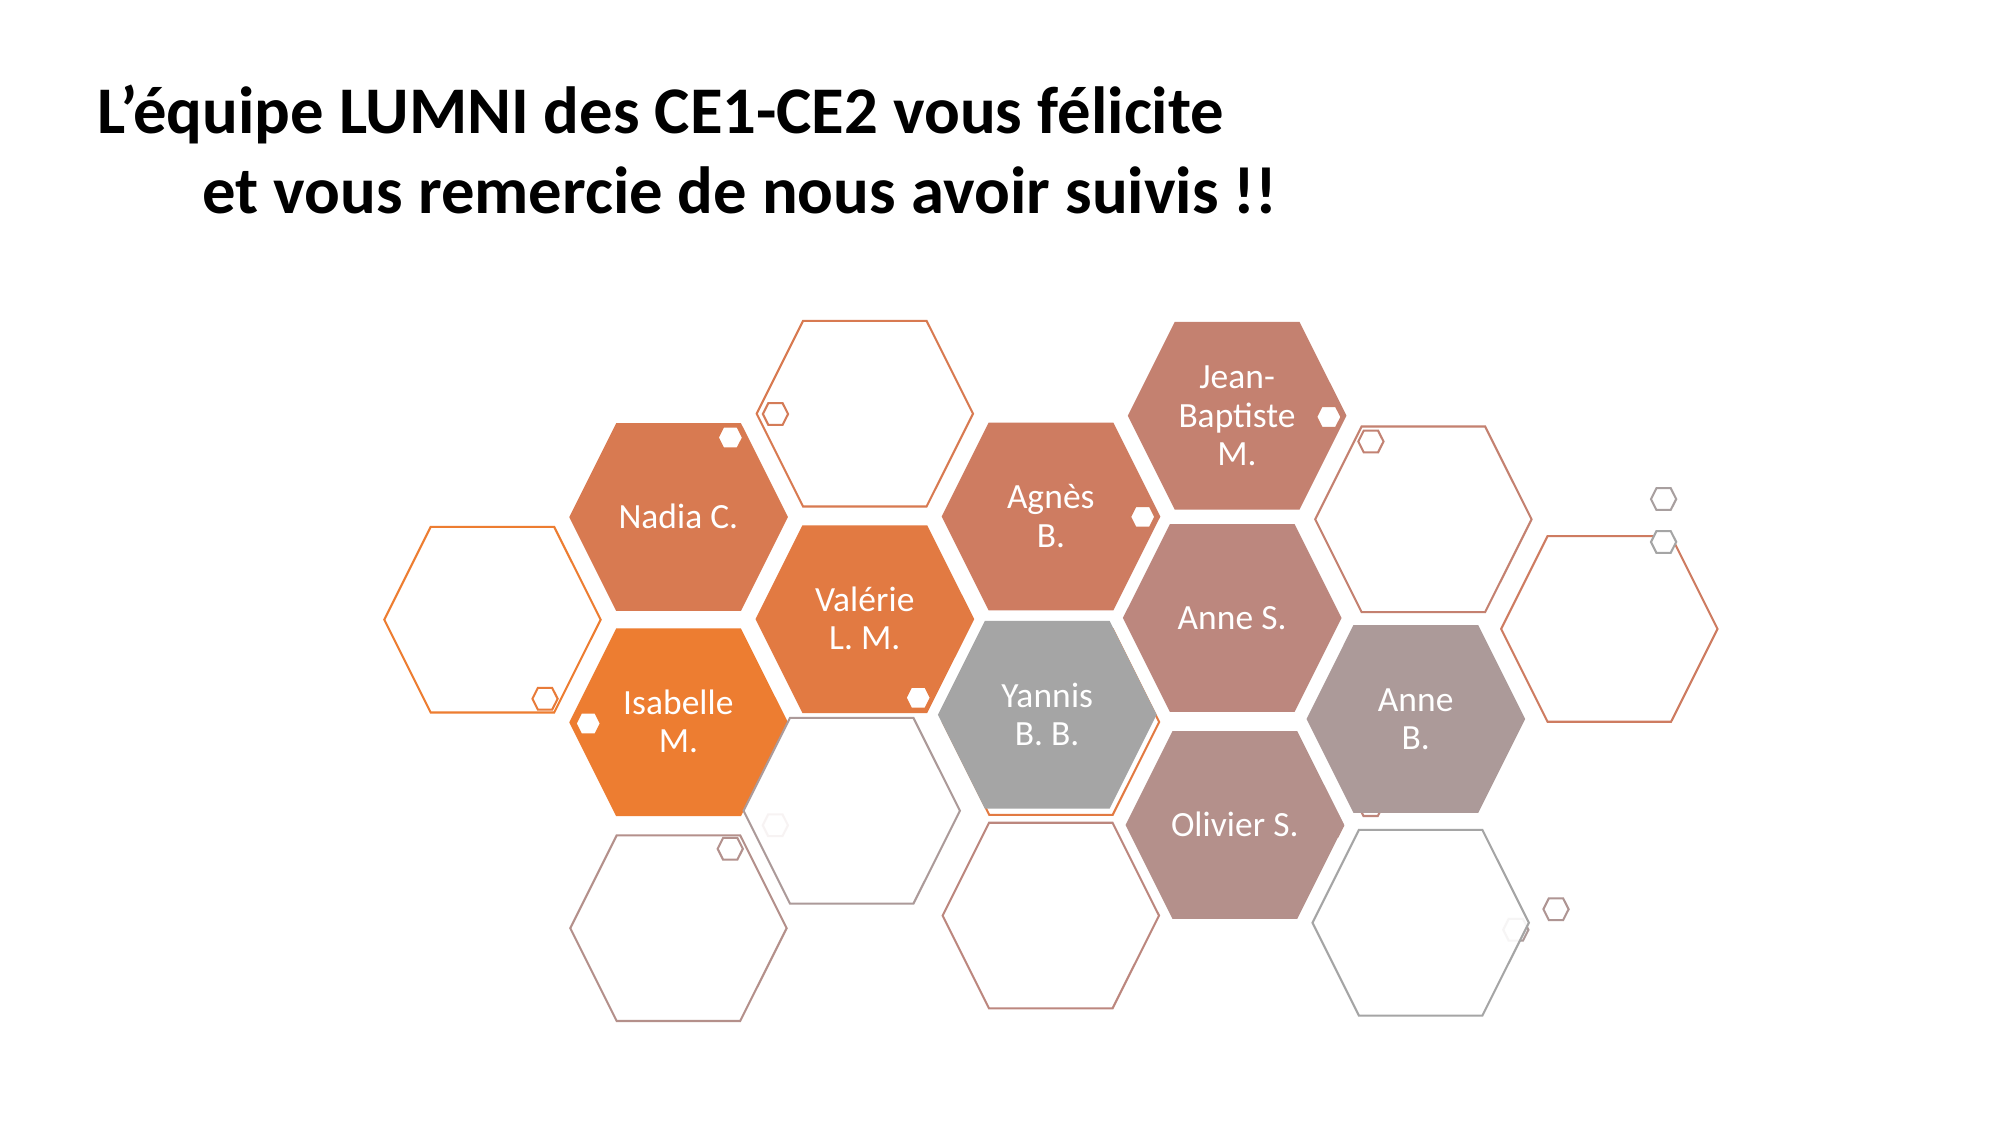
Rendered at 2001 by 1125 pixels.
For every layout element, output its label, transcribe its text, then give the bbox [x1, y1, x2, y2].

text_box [384, 227, 1718, 1117]
text_box L’équipe LUMNI des CE1-CE2 vous félicite et vous remercie de nous avoir suivis !! [82, 59, 1931, 235]
